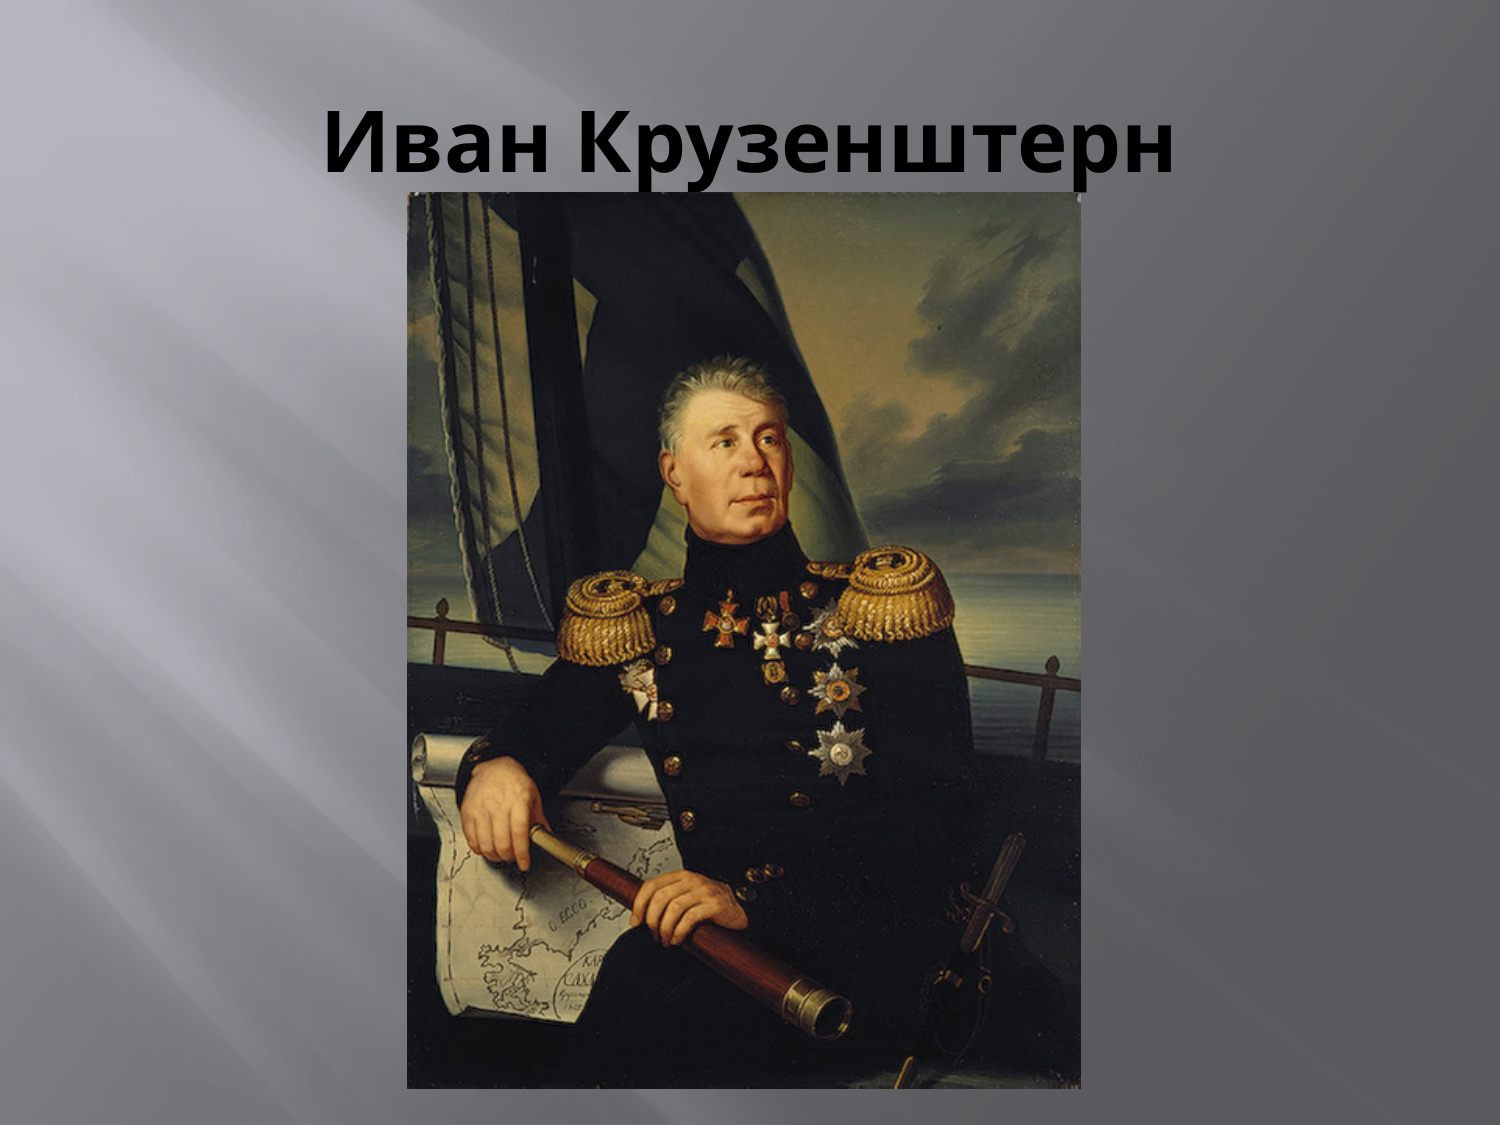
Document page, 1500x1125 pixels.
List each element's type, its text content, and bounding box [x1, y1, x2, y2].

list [407, 192, 1081, 1090]
title Иван Крузенштерн [75, 45, 1425, 233]
